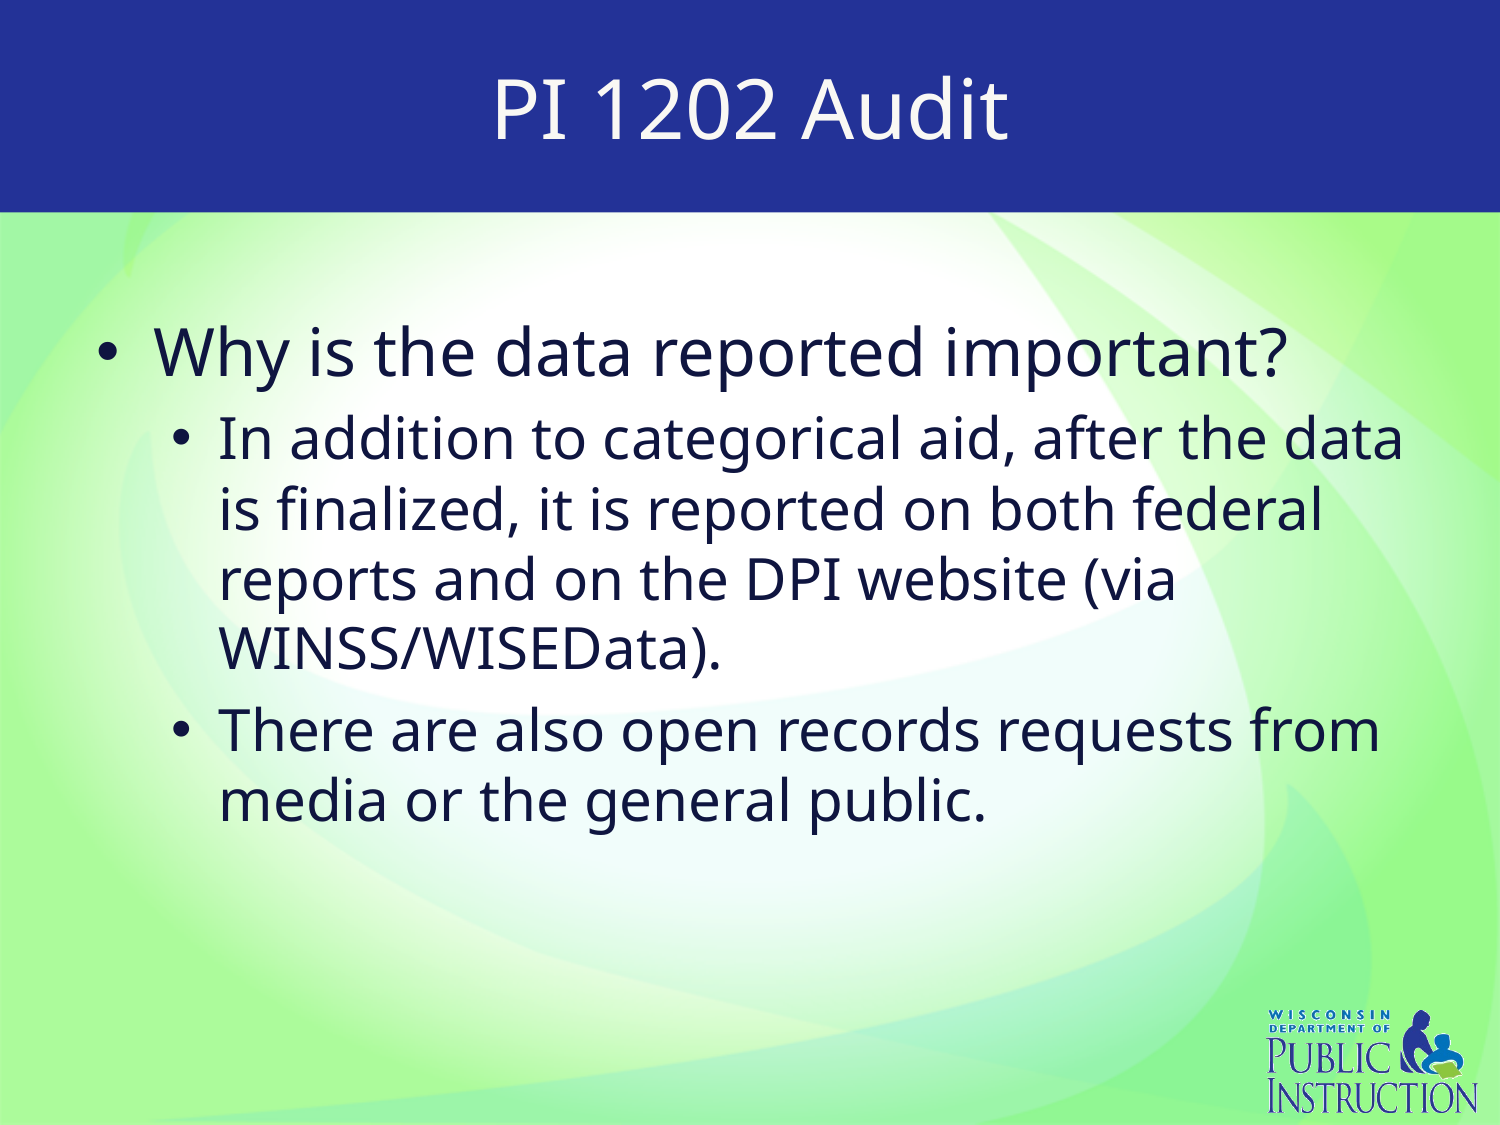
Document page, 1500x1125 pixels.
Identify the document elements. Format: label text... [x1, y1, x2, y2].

text_box [0, 0, 1500, 214]
title PI 1202 Audit [74, 12, 1426, 201]
table_cell Gender [0, 214, 1500, 1125]
list Why is the data reported important? In addition to categorical aid, after the data is finalized, it is reported on both federal reports and on the DPI website (via WINSS/WISEData). There are also open records requests from media or the general public. [81, 302, 1427, 1022]
picture [1266, 1010, 1478, 1113]
